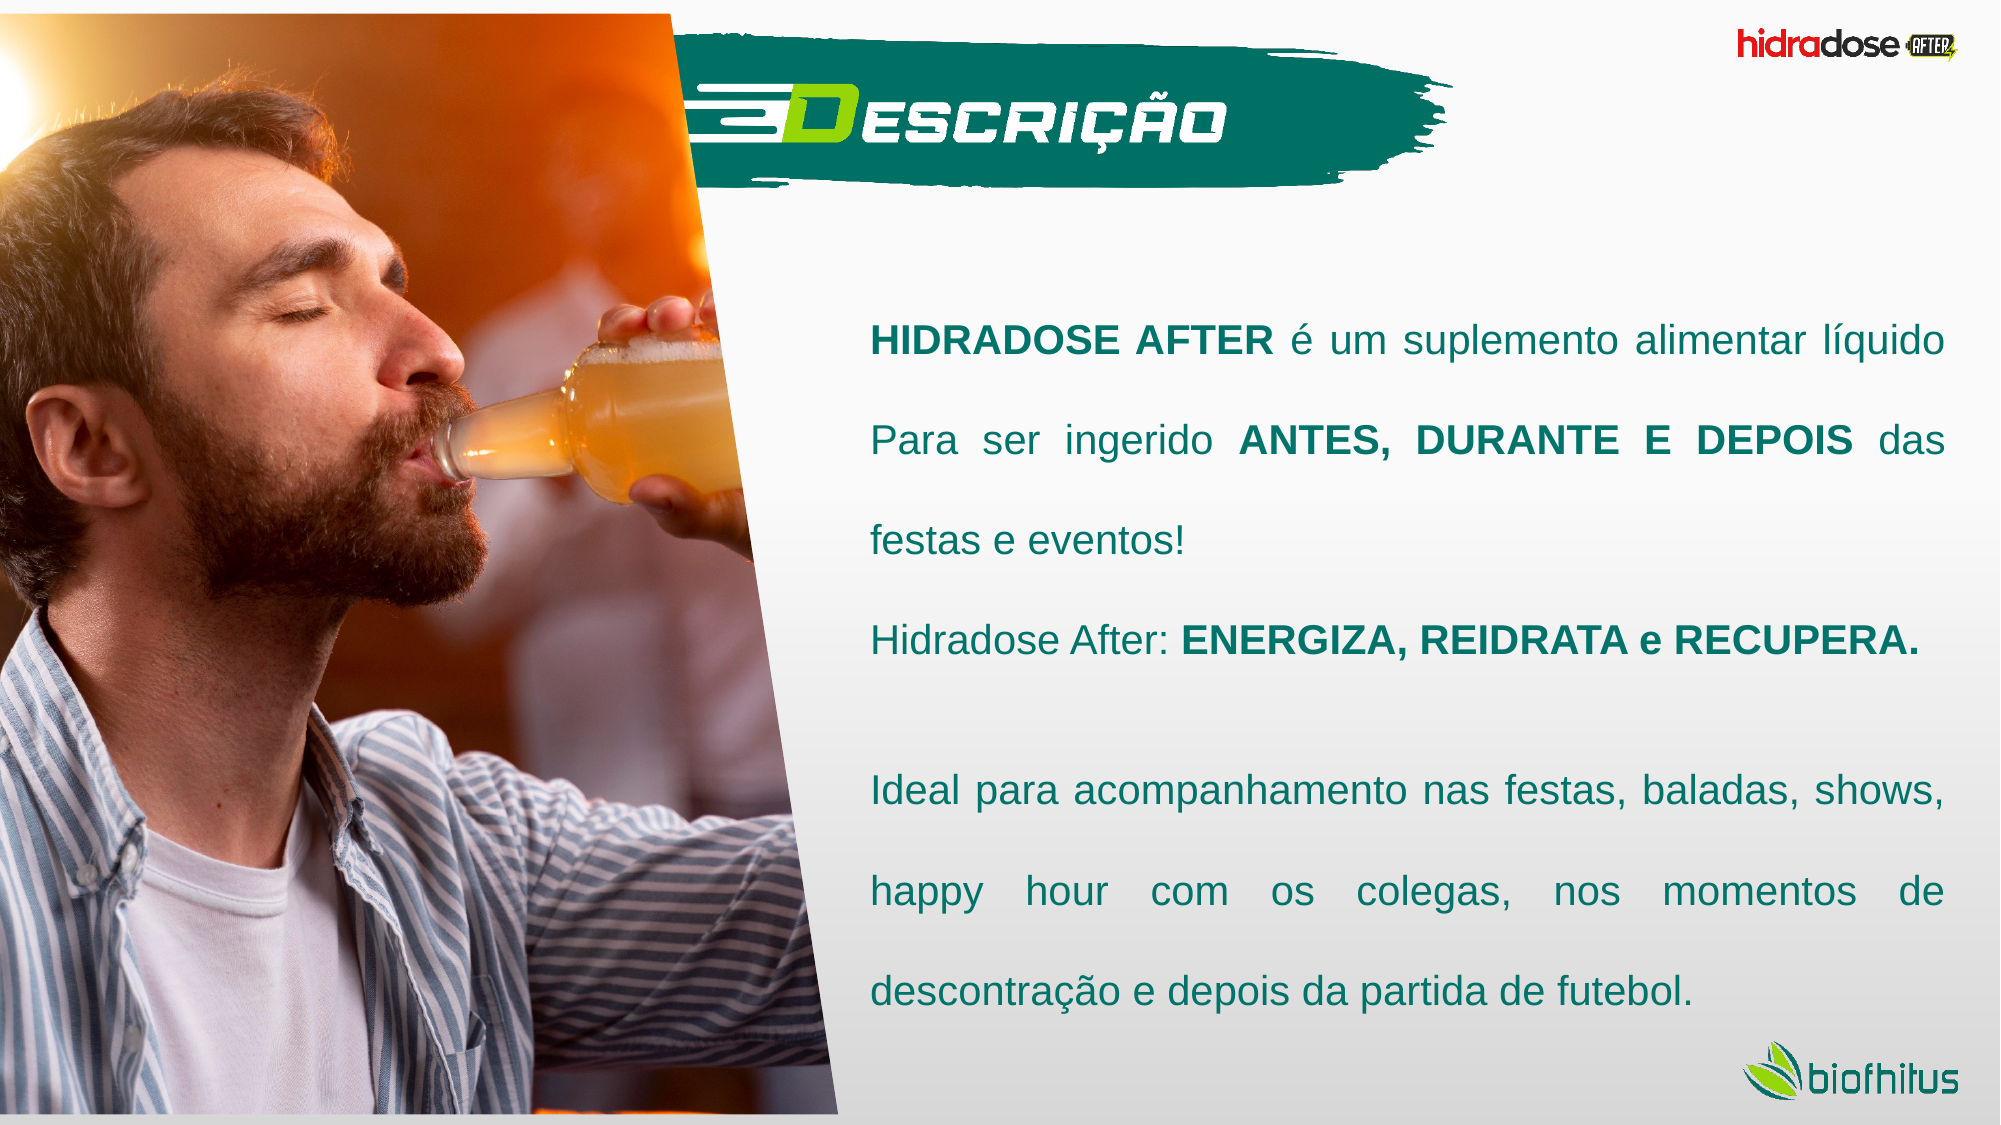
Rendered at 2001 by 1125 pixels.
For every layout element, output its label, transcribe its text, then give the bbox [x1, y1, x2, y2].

text_box Ideal para acompanhamento nas festas, baladas, shows, happy hour com os colegas, nos momentos de descontração e depois da partida de futebol. [855, 706, 1961, 1021]
picture [1742, 1040, 1958, 1100]
picture [0, 13, 1453, 1115]
picture [1738, 28, 1958, 62]
text_box HIDRADOSE AFTER é um suplemento alimentar líquido Para ser ingerido ANTES, DURANTE E DEPOIS das festas e eventos! Hidradose After: ENERGIZA, REIDRATA e RECUPERA. [855, 254, 1961, 611]
